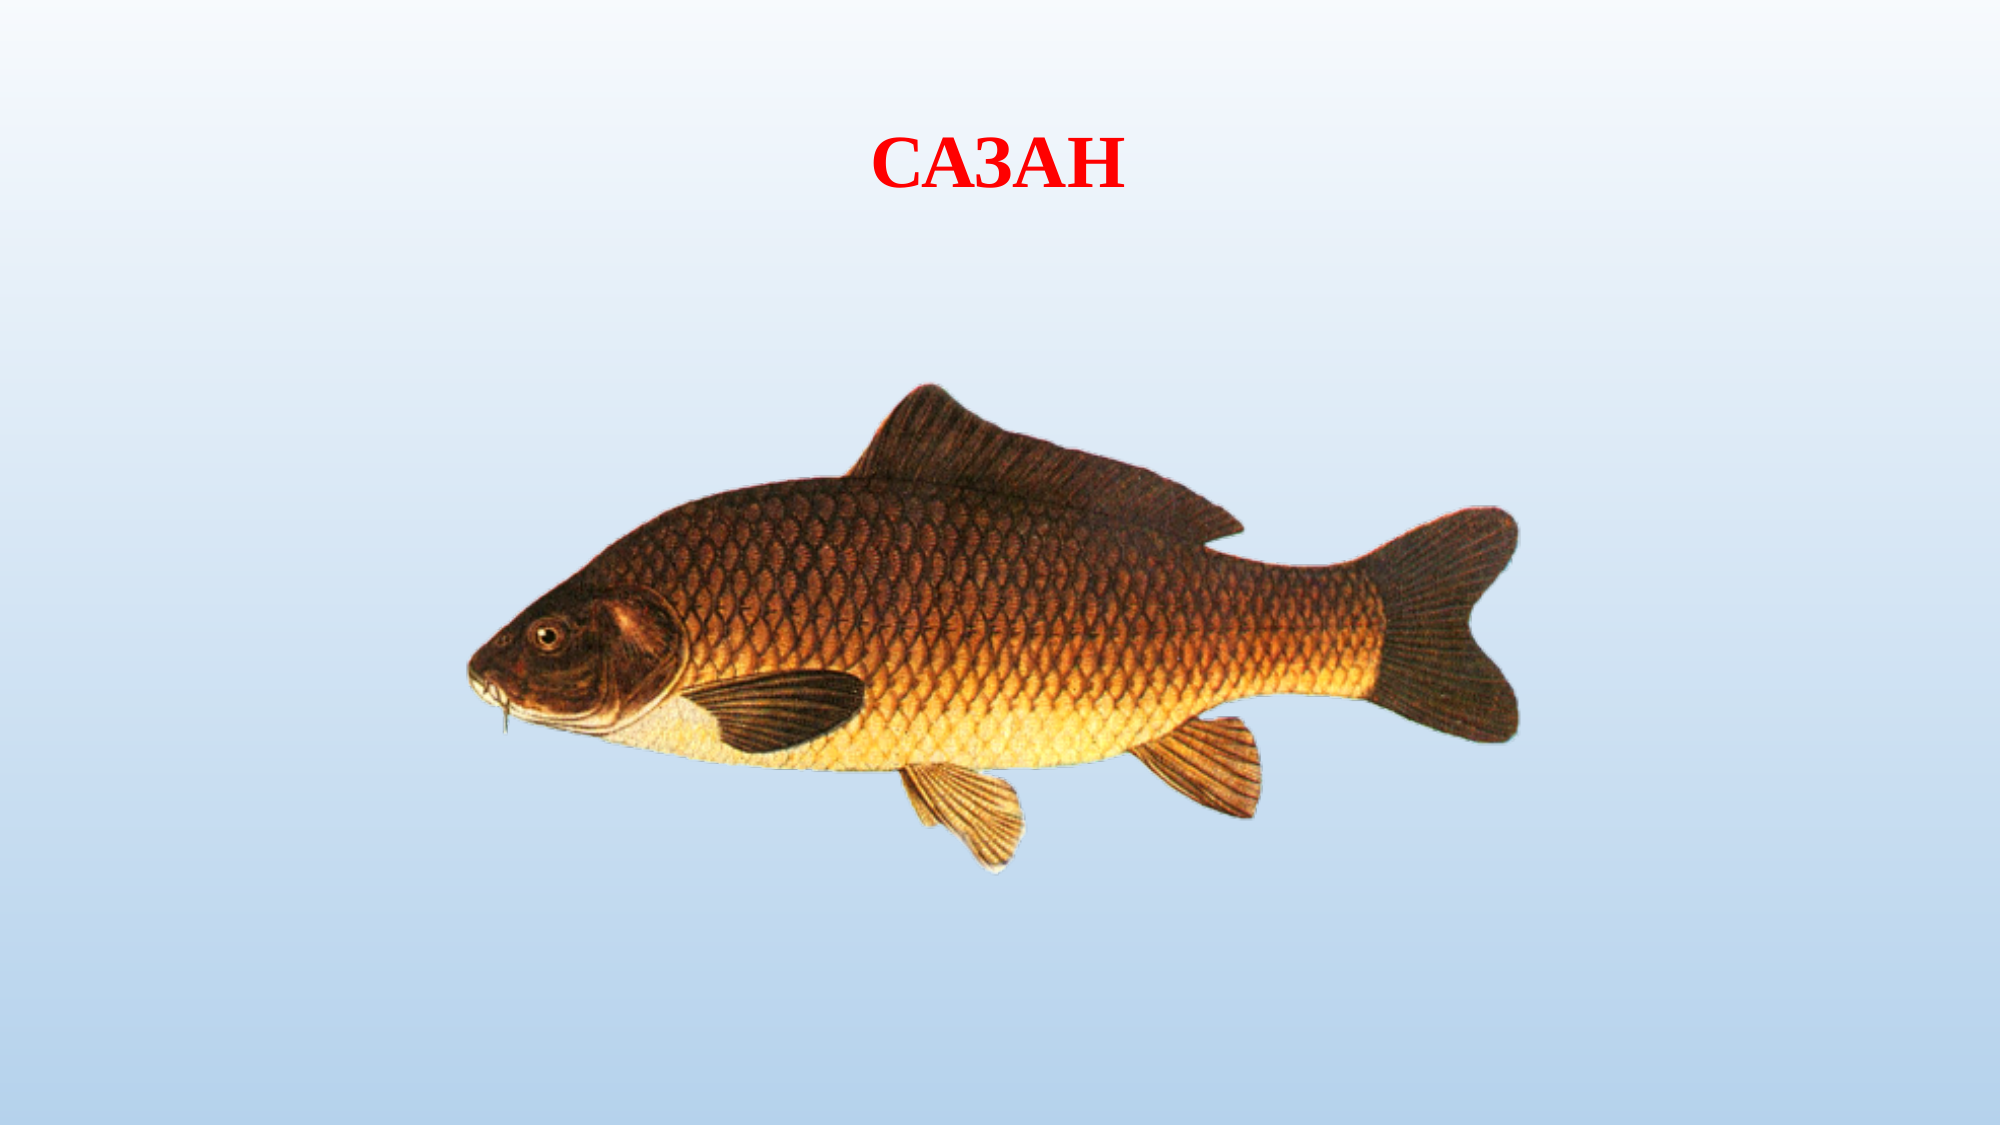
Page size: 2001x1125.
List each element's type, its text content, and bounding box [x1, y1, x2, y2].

text_box САЗАН [855, 105, 1141, 190]
picture [378, 190, 1619, 1059]
